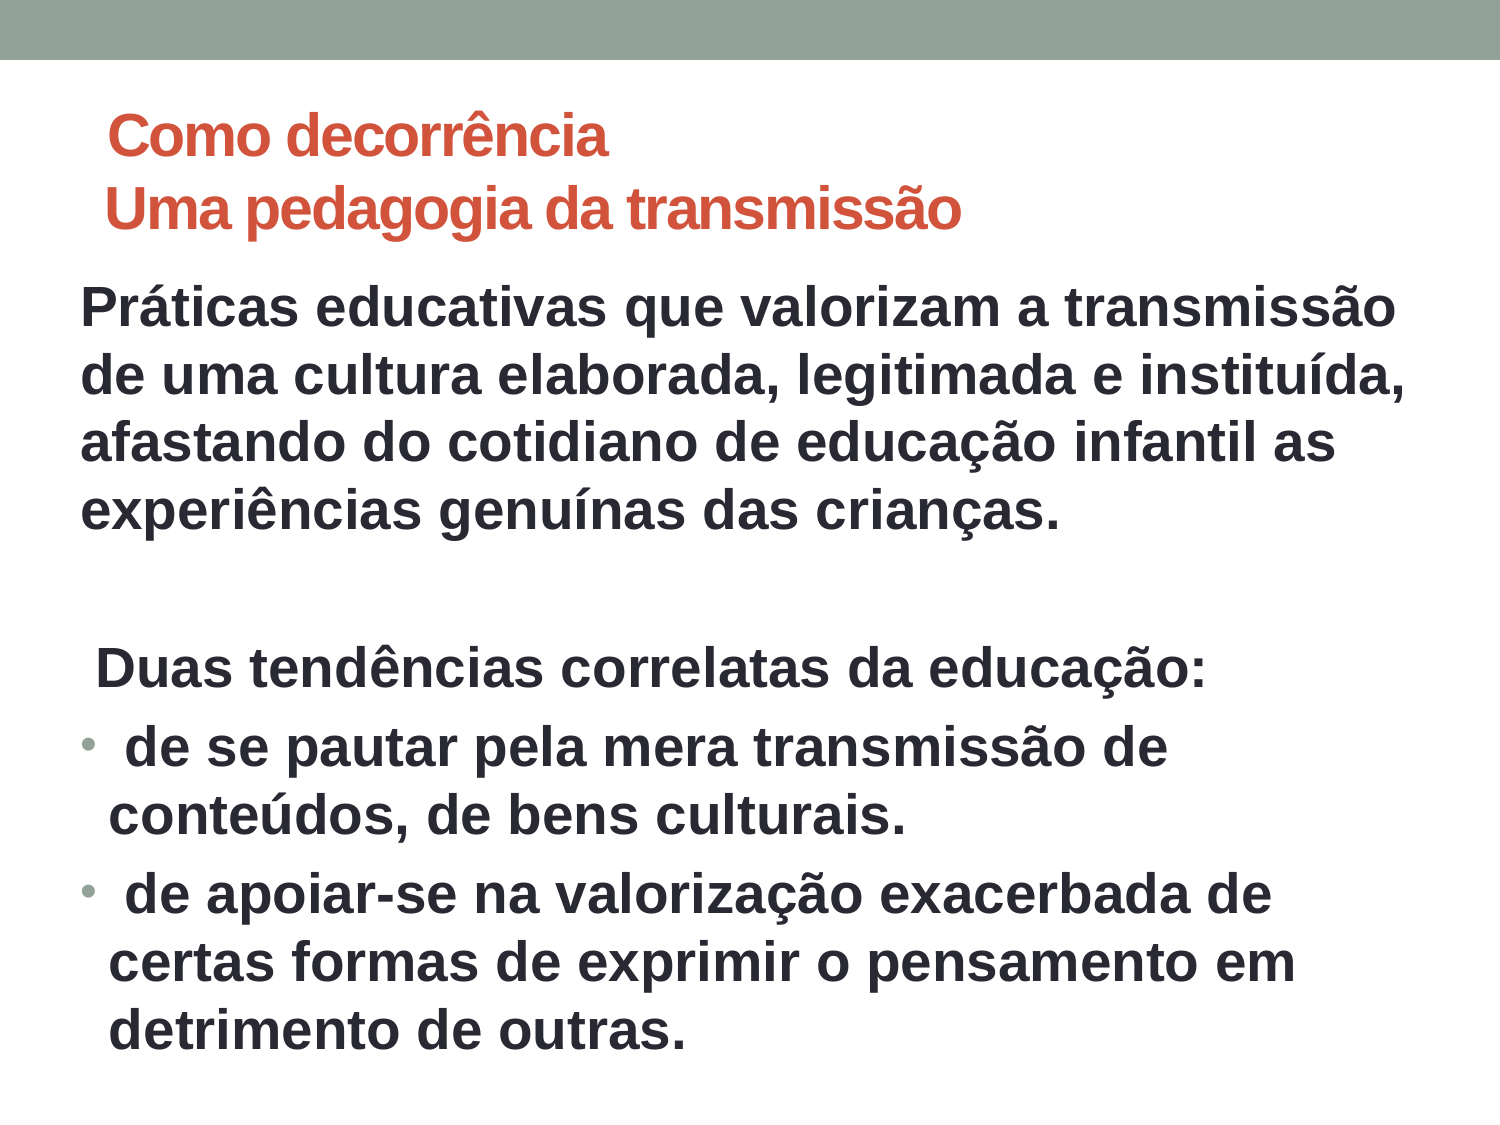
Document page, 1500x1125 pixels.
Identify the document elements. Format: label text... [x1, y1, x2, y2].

list Práticas educativas que valorizam a transmissão de uma cultura elaborada, legitimada e instituída, afastando do cotidiano de educação infantil as experiências genuínas das crianças. Duas tendências correlatas da educação: de se pautar pela mera transmissão de conteúdos, de bens culturais. de apoiar-se na valorização exacerbada de certas formas de exprimir o pensamento em detrimento de outras. [64, 262, 1425, 1125]
title Como decorrência Uma pedagogia da transmissão [75, 87, 1425, 250]
